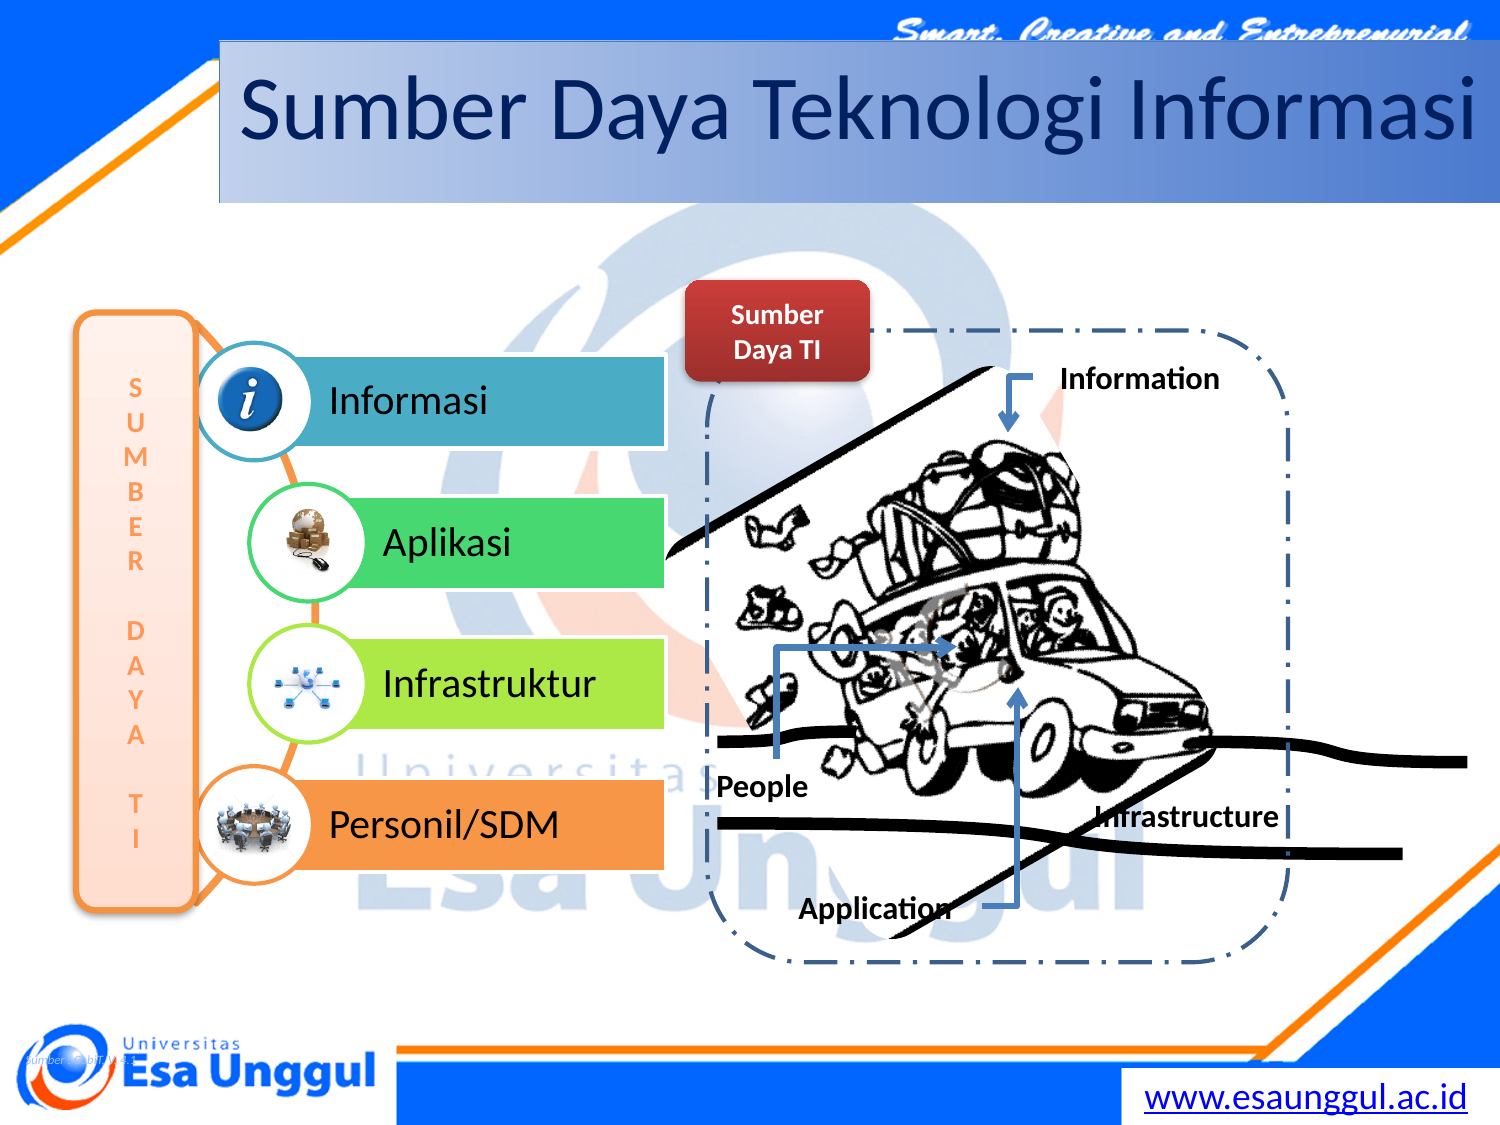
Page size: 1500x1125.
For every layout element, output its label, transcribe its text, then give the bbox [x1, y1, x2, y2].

picture [0, 0, 1500, 1125]
text_box [705, 812, 1288, 965]
text_box Sumber : CobiT, V. 4.1 [10, 1044, 1076, 1075]
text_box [810, 612, 923, 793]
text_box [705, 328, 1290, 757]
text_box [981, 686, 1019, 907]
title Sumber Daya Teknologi Informasi [219, 40, 1500, 203]
text_box Sumber Daya TI [684, 279, 871, 382]
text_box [1007, 376, 1034, 433]
text_box S U M B E R D A Y A T I [75, 311, 179, 912]
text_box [184, 279, 675, 947]
text_box Application [766, 888, 984, 934]
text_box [717, 424, 1468, 882]
text_box Information [1031, 349, 1249, 404]
text_box People [701, 757, 712, 812]
